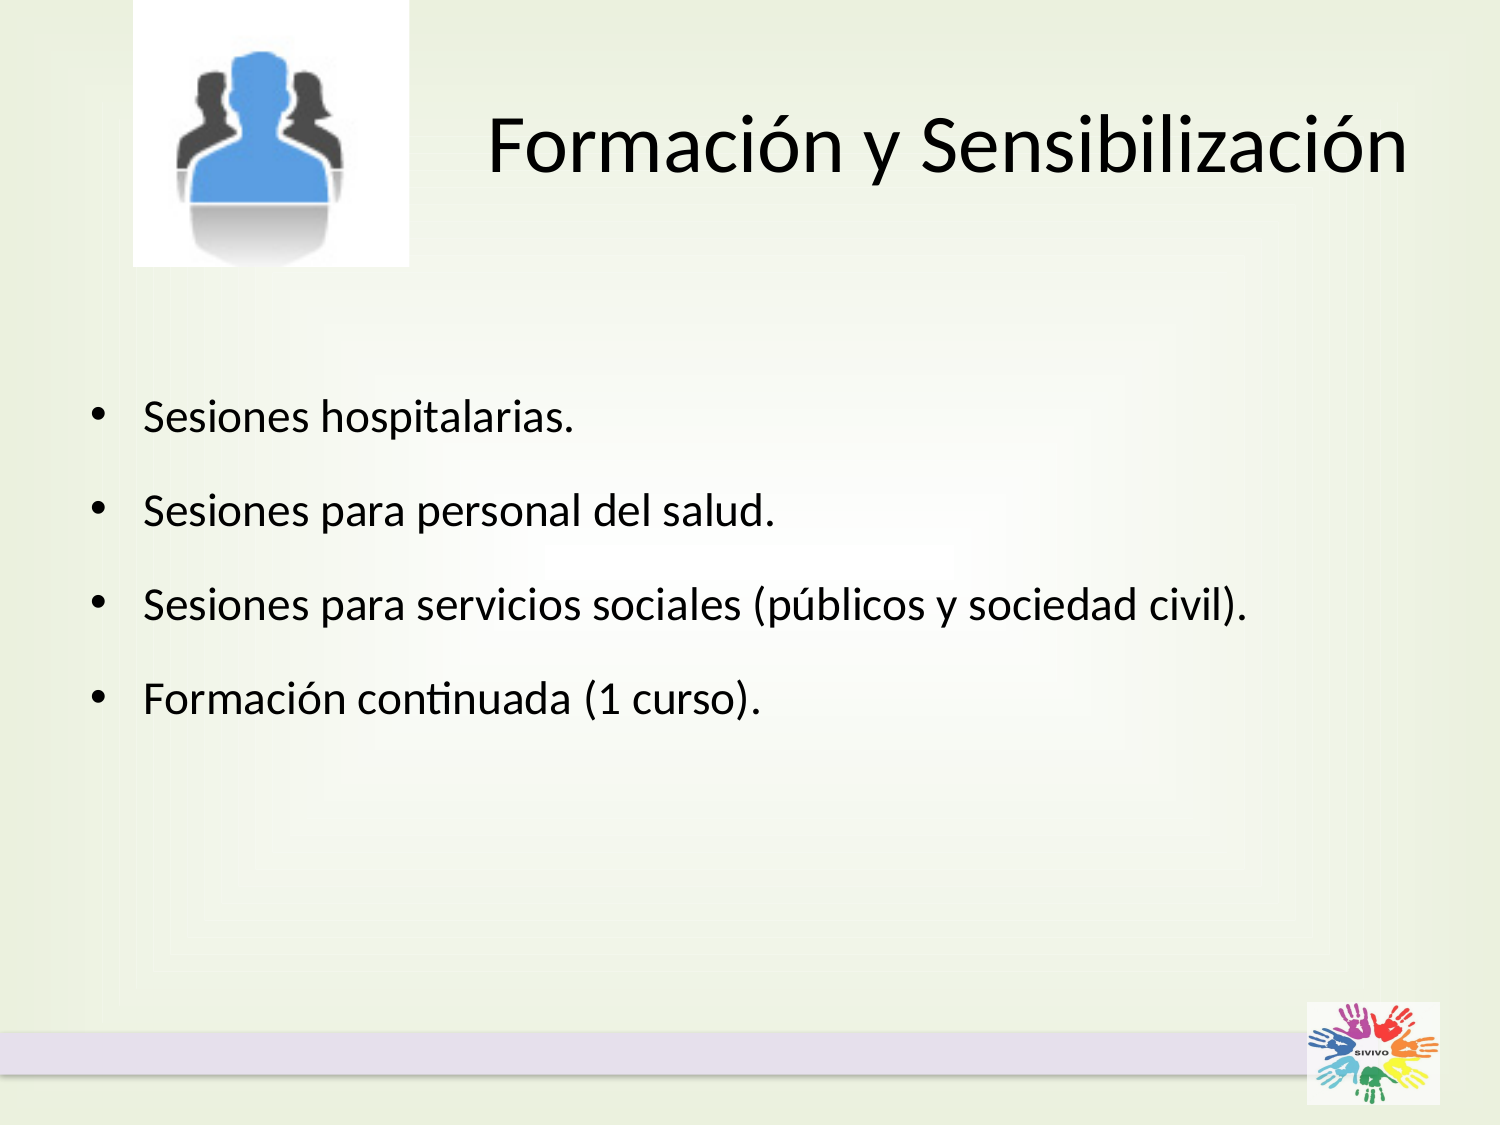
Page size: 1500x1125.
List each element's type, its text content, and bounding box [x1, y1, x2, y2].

picture [132, 0, 410, 267]
title Formación y Sensibilización [414, 45, 1425, 233]
table_cell 30 (55,6) [1307, 1033, 1378, 1075]
list Sesiones hospitalarias. Sesiones para personal del salud. Sesiones para servicios sociales (públicos y sociedad civil). Formación continuada (1 curso). [75, 349, 1425, 733]
